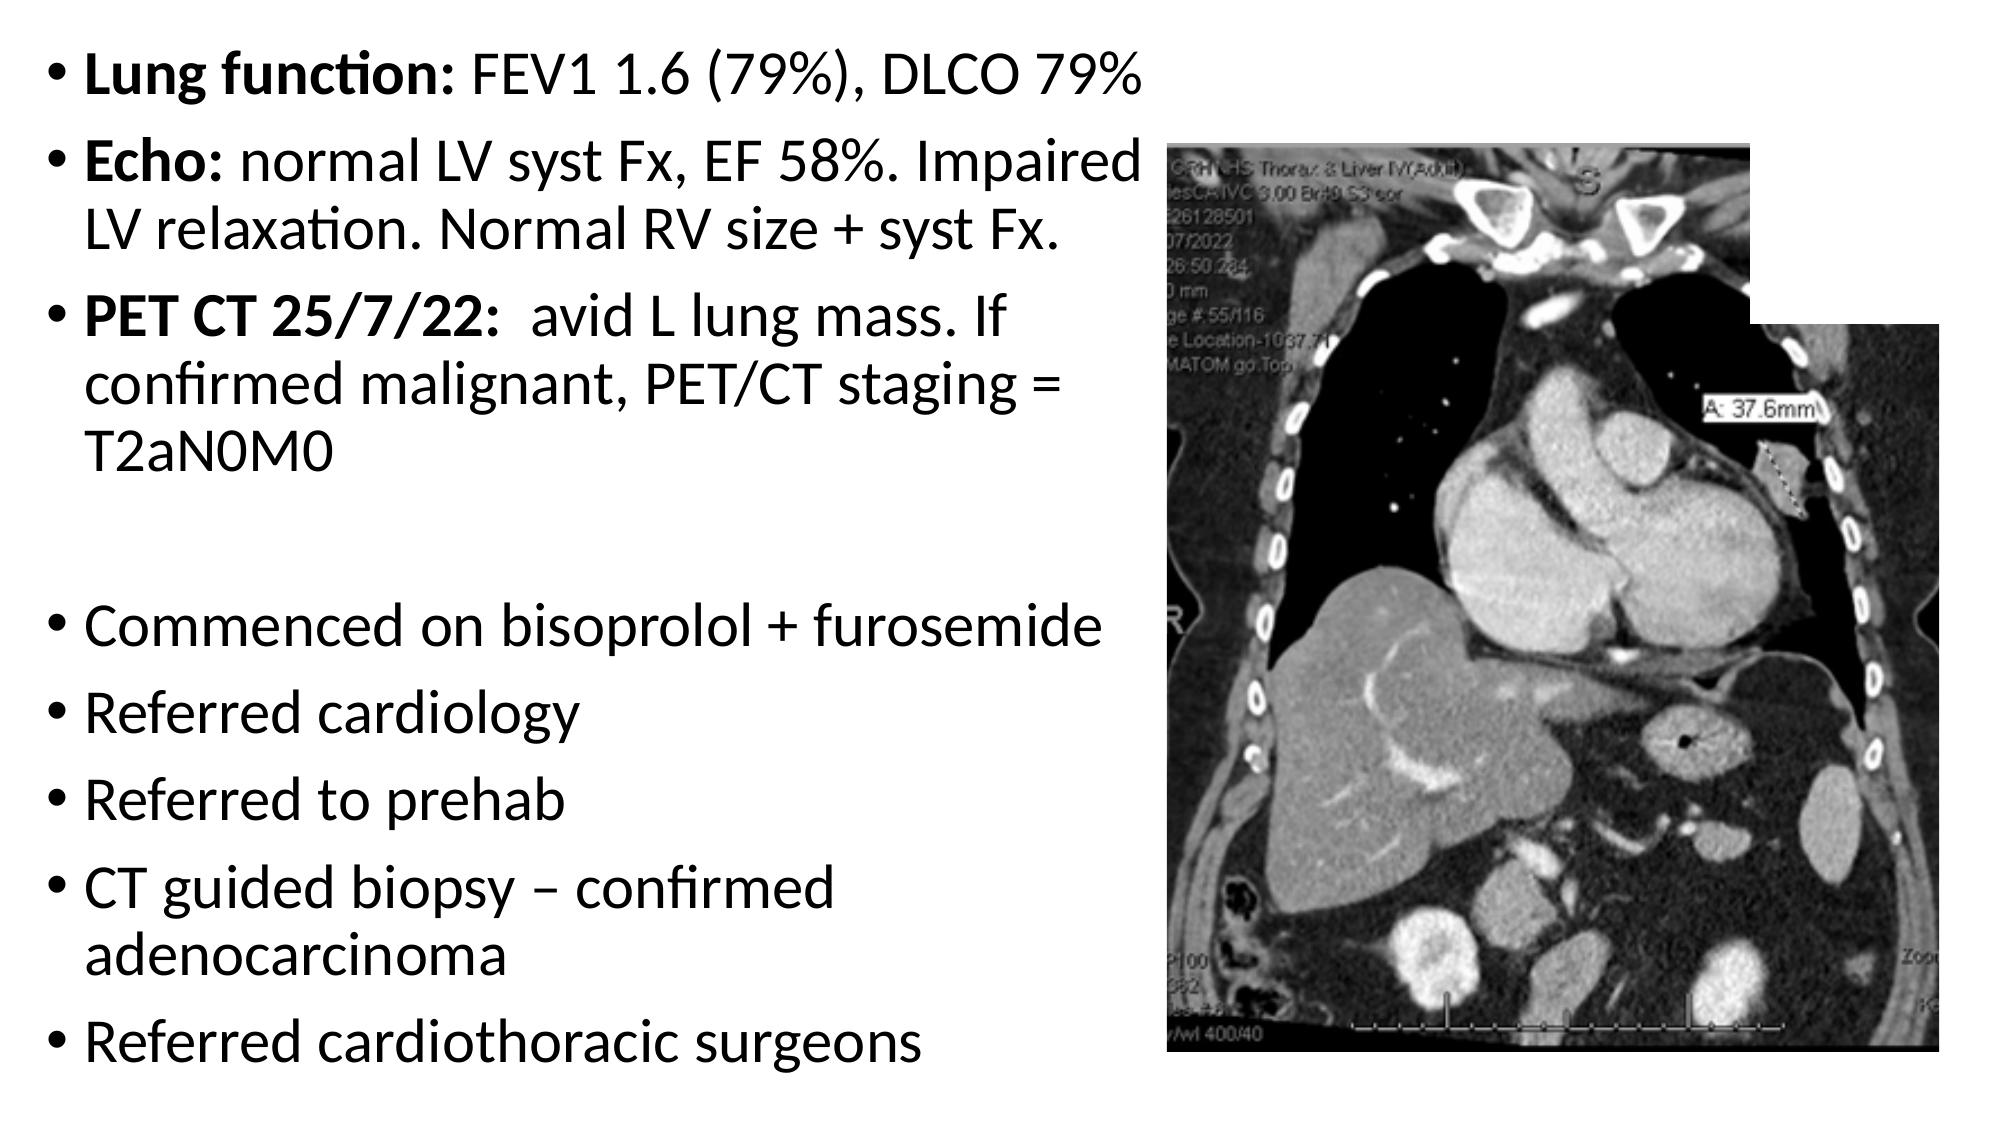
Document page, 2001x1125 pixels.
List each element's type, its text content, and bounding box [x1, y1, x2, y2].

picture [1166, 143, 1940, 1052]
list Lung function: FEV1 1.6 (79%), DLCO 79% Echo: normal LV syst Fx, EF 58%. Impaired LV relaxation. Normal RV size + syst Fx. PET CT 25/7/22: avid L lung mass. If confirmed malignant, PET/CT staging = T2aN0M0 Commenced on bisoprolol + furosemide Referred cardiology Referred to prehab CT guided biopsy – confirmed adenocarcinoma Referred cardiothoracic surgeons [31, 0, 1216, 1106]
